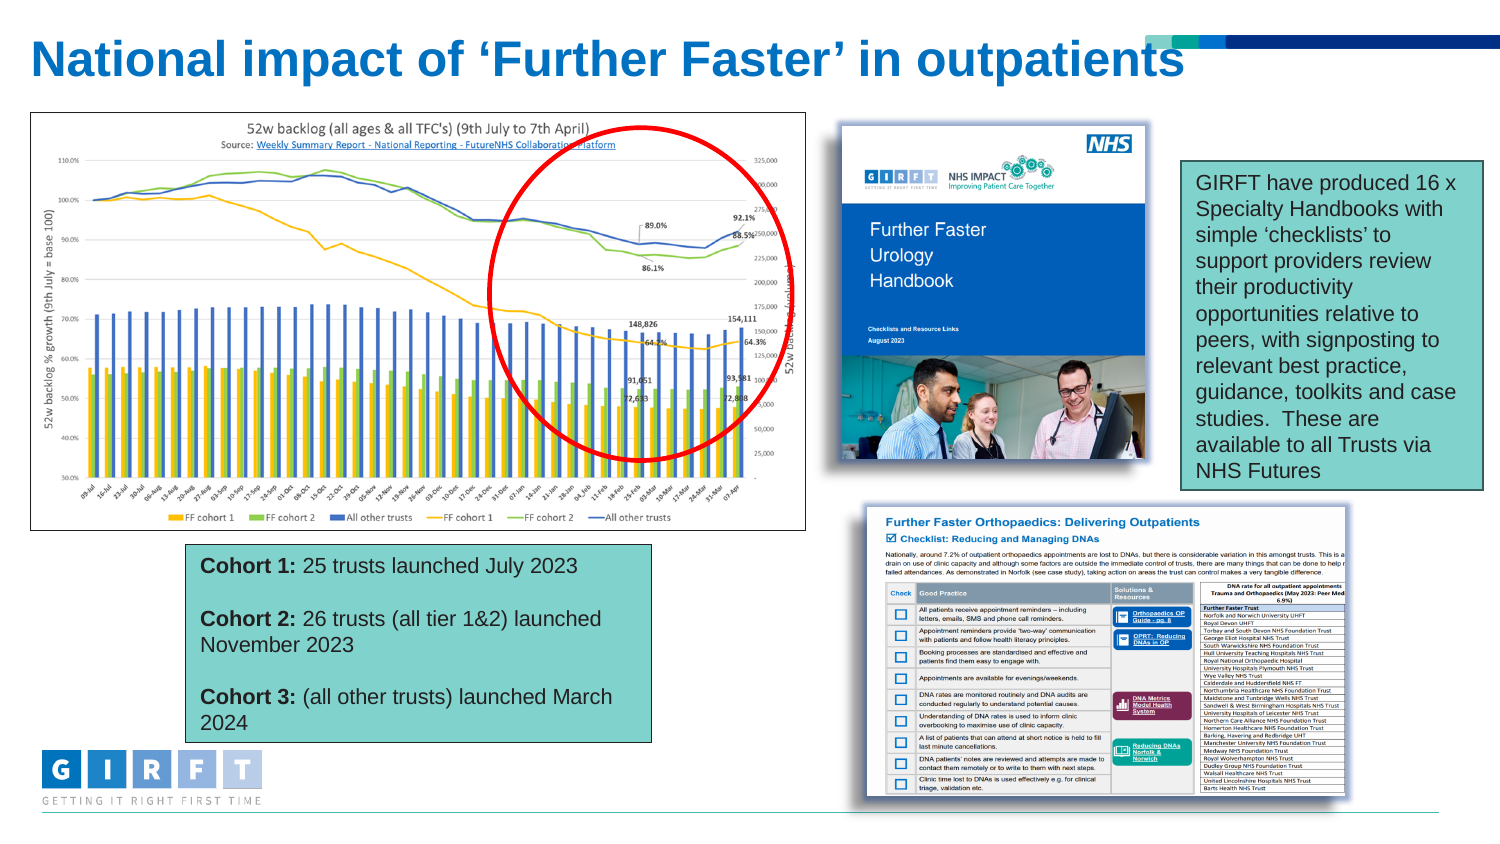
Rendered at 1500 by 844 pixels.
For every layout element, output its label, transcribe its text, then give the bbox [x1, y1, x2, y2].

text_box GIRFT have produced 16 x Specialty Handbooks with simple ‘checklists’ to support providers review their productivity opportunities relative to peers, with signposting to relevant best practice, guidance, toolkits and case studies. These are available to all Trusts via NHS Futures [1180, 160, 1484, 491]
picture [30, 112, 806, 531]
picture [41, 742, 268, 805]
picture [841, 126, 1145, 459]
title National impact of ‘Further Faster’ in outpatients [30, 7, 1434, 114]
picture [1434, 31, 1500, 54]
picture [867, 507, 1346, 797]
text_box Cohort 1: 25 trusts launched July 2023 Cohort 2: 26 trusts (all tier 1&2) launched November 2023 Cohort 3: (all other trusts) launched March 2024 [185, 544, 652, 743]
